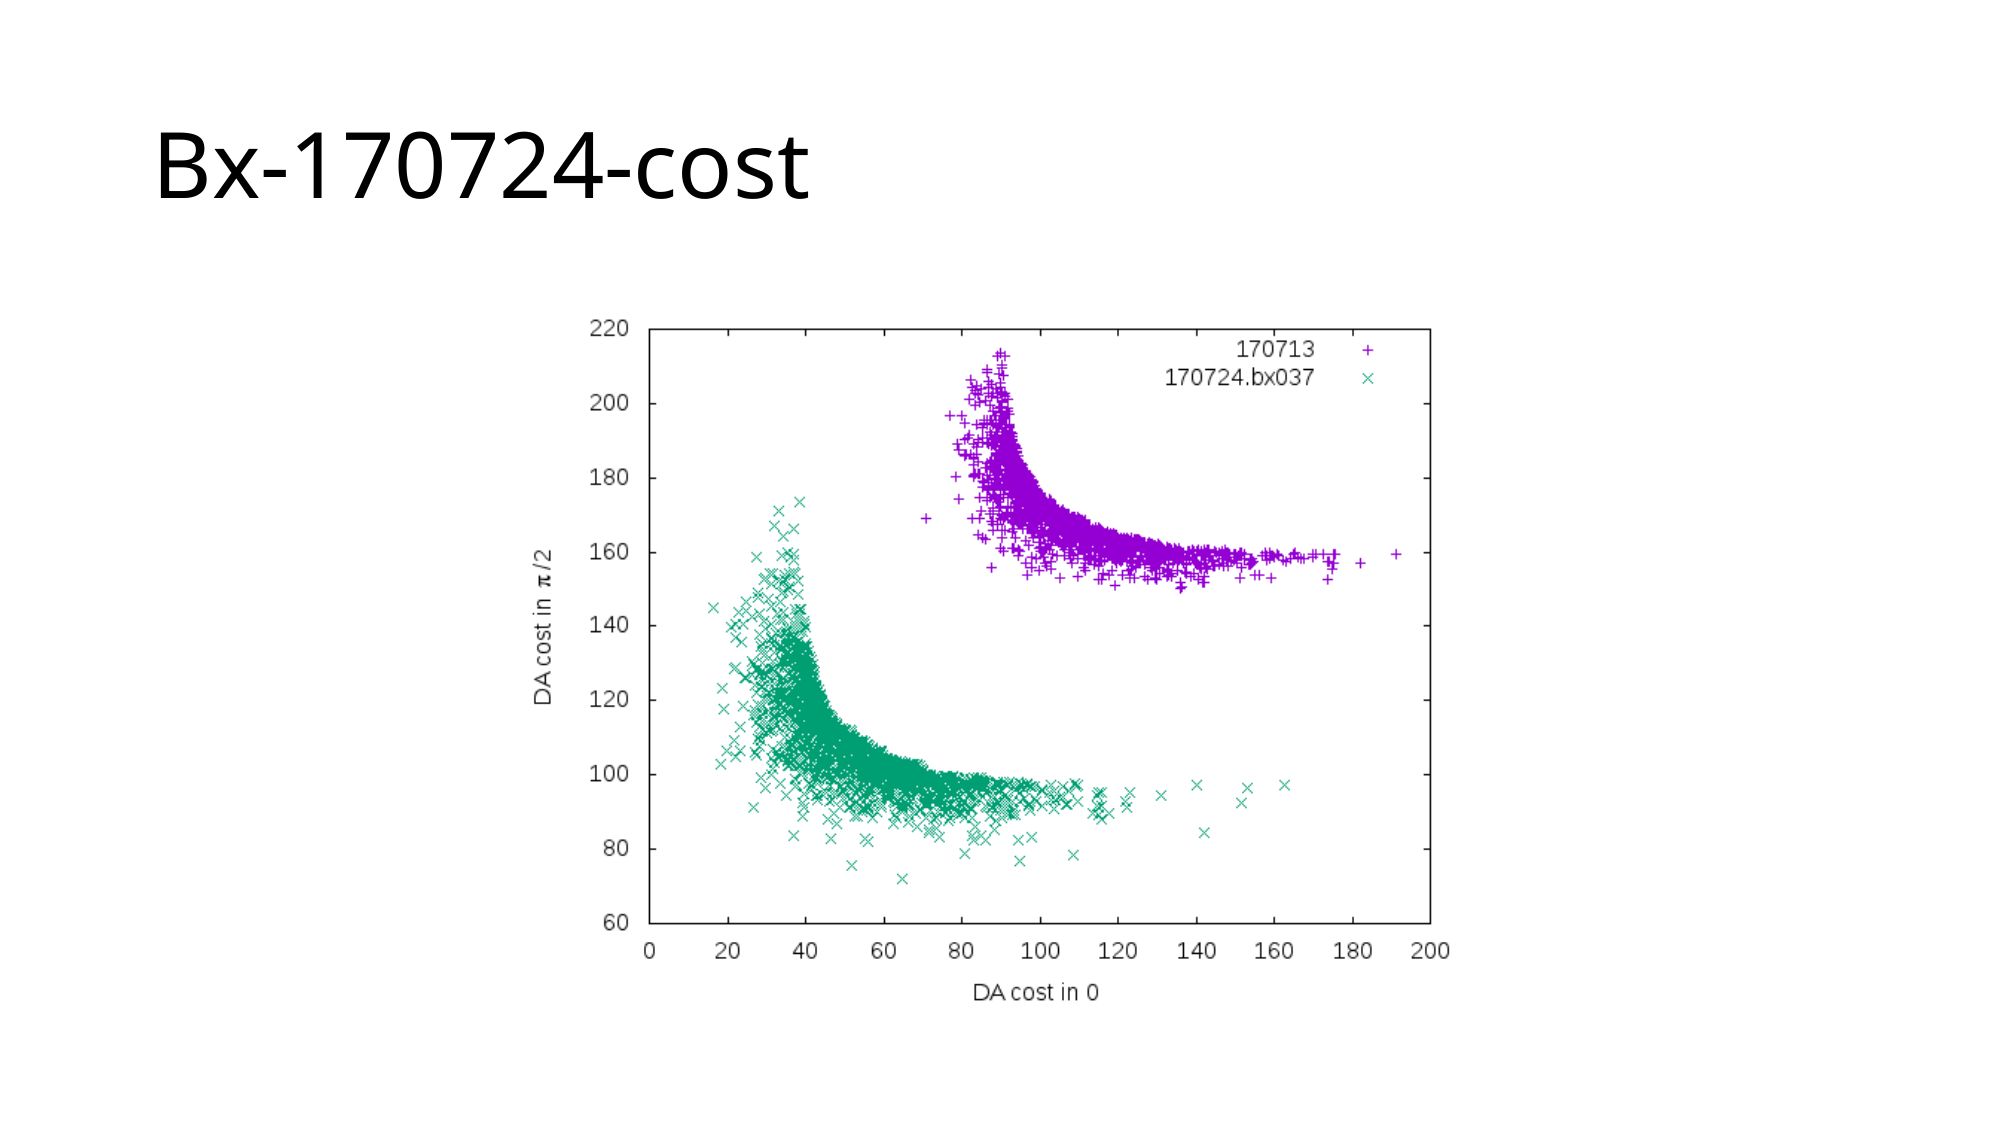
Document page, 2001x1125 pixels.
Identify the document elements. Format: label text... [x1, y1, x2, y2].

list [524, 299, 1476, 1014]
title Bx-170724-cost [137, 59, 1863, 278]
